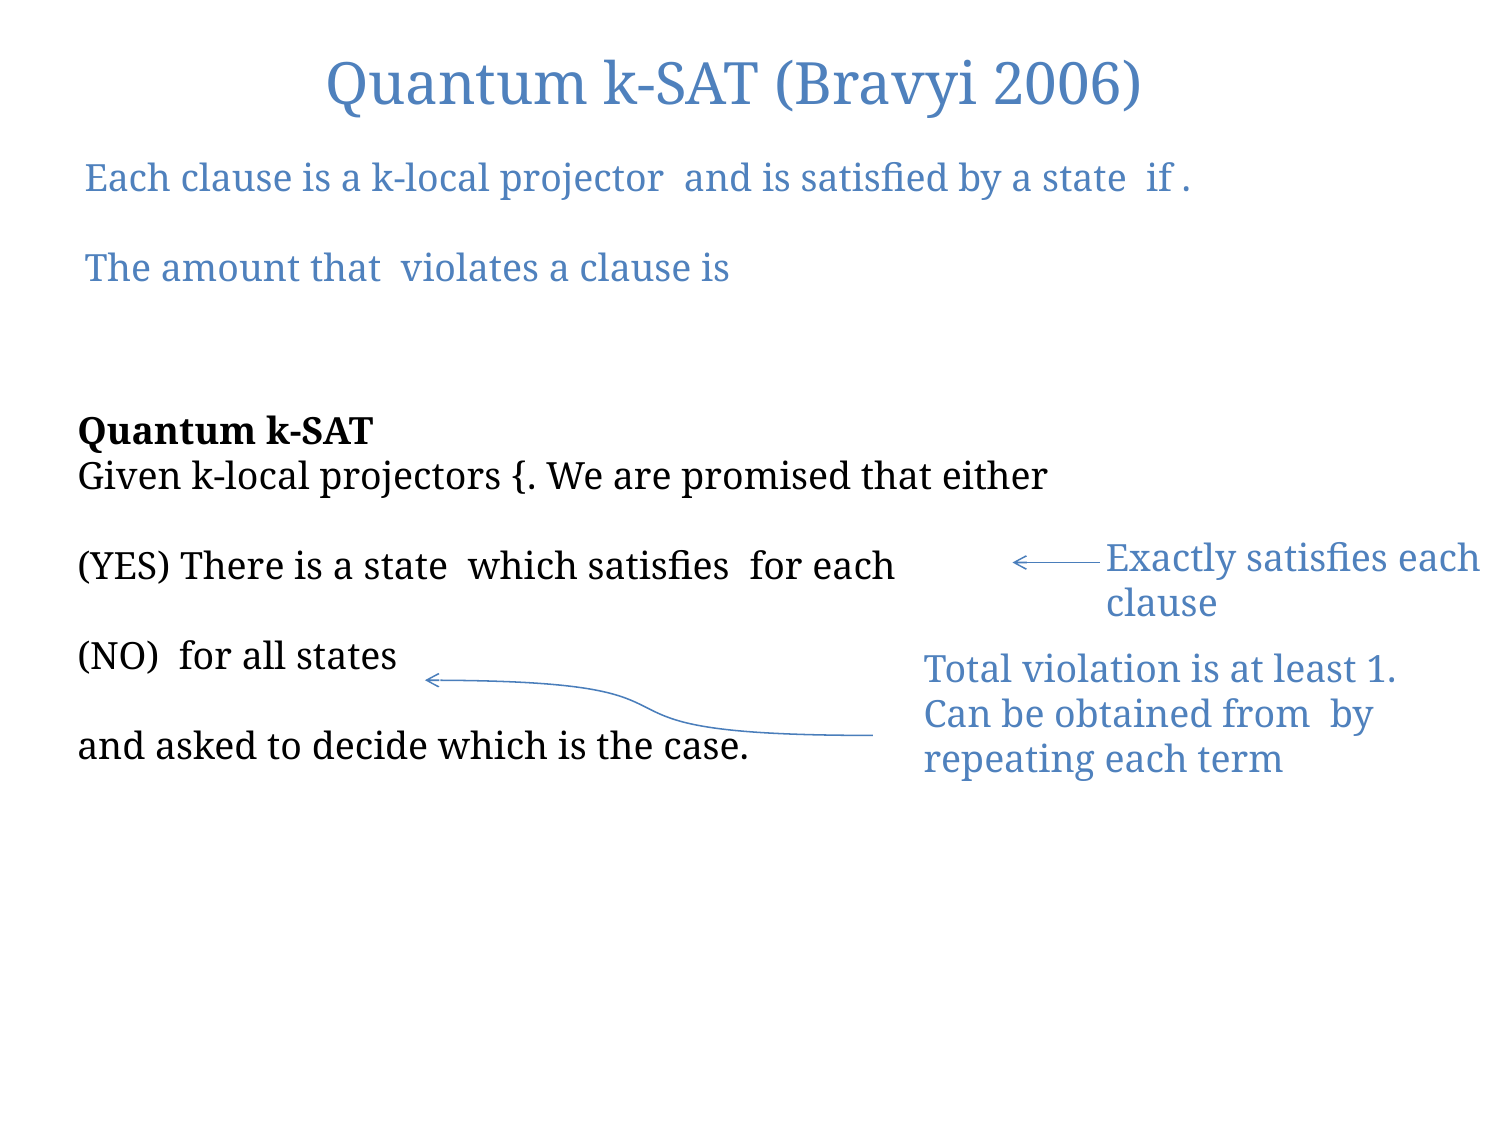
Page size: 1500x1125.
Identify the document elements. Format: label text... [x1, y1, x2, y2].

text_box Quantum k-SAT (Bravyi 2006) [310, 39, 1158, 124]
text_box Exactly satisfies each clause [1091, 526, 1497, 632]
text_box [424, 679, 874, 736]
